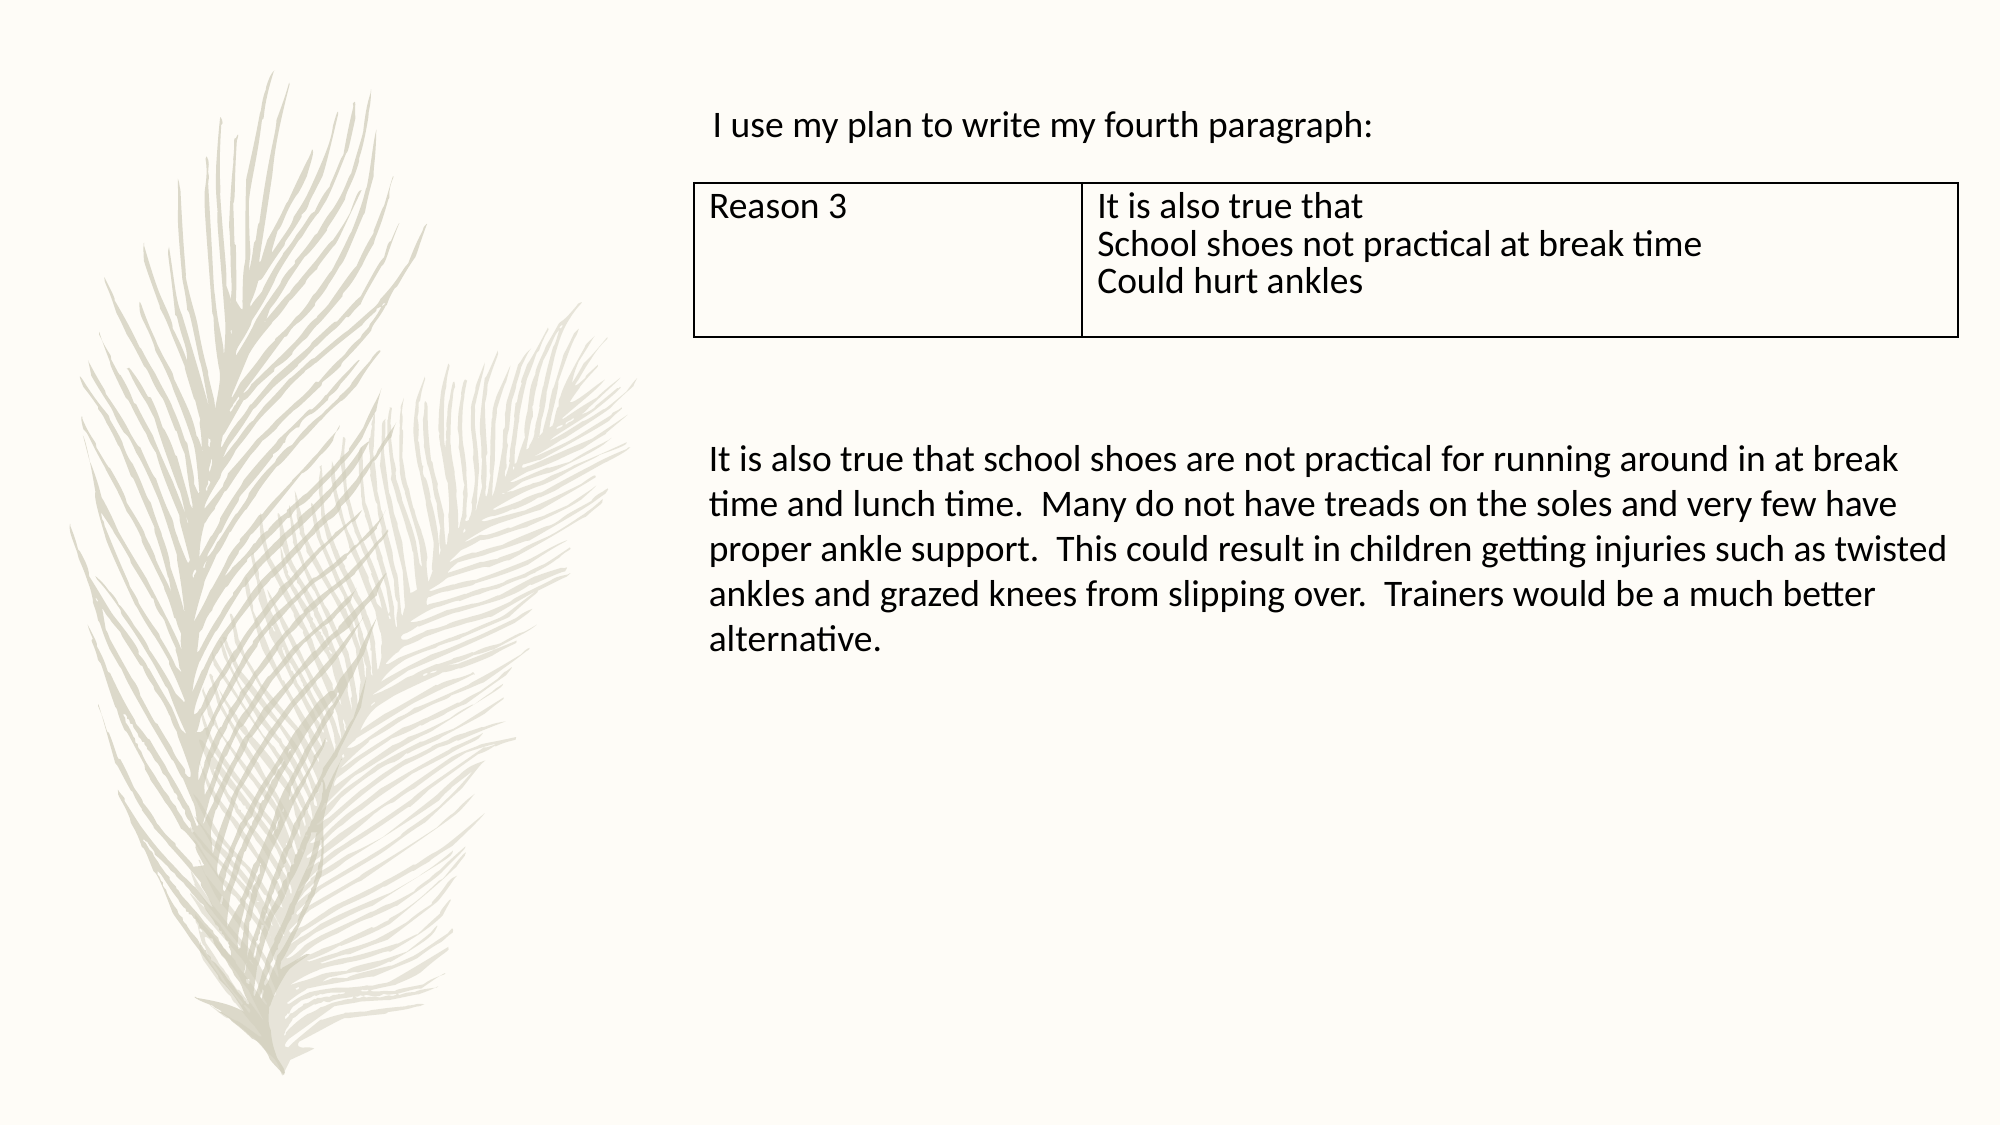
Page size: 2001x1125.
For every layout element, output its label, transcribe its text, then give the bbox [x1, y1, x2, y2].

table_header Reason 3 [695, 184, 1081, 336]
text_box It is also true that school shoes are not practical for running around in at break time and lunch time. Many do not have treads on the soles and very few have proper ankle support. This could result in children getting injuries such as twisted ankles and grazed knees from slipping over. Trainers would be a much better alternative. [694, 426, 1972, 667]
table_header It is also true that School shoes not practical at break time Could hurt ankles [1083, 184, 1957, 336]
text_box I use my plan to write my fourth paragraph: [697, 93, 1390, 153]
